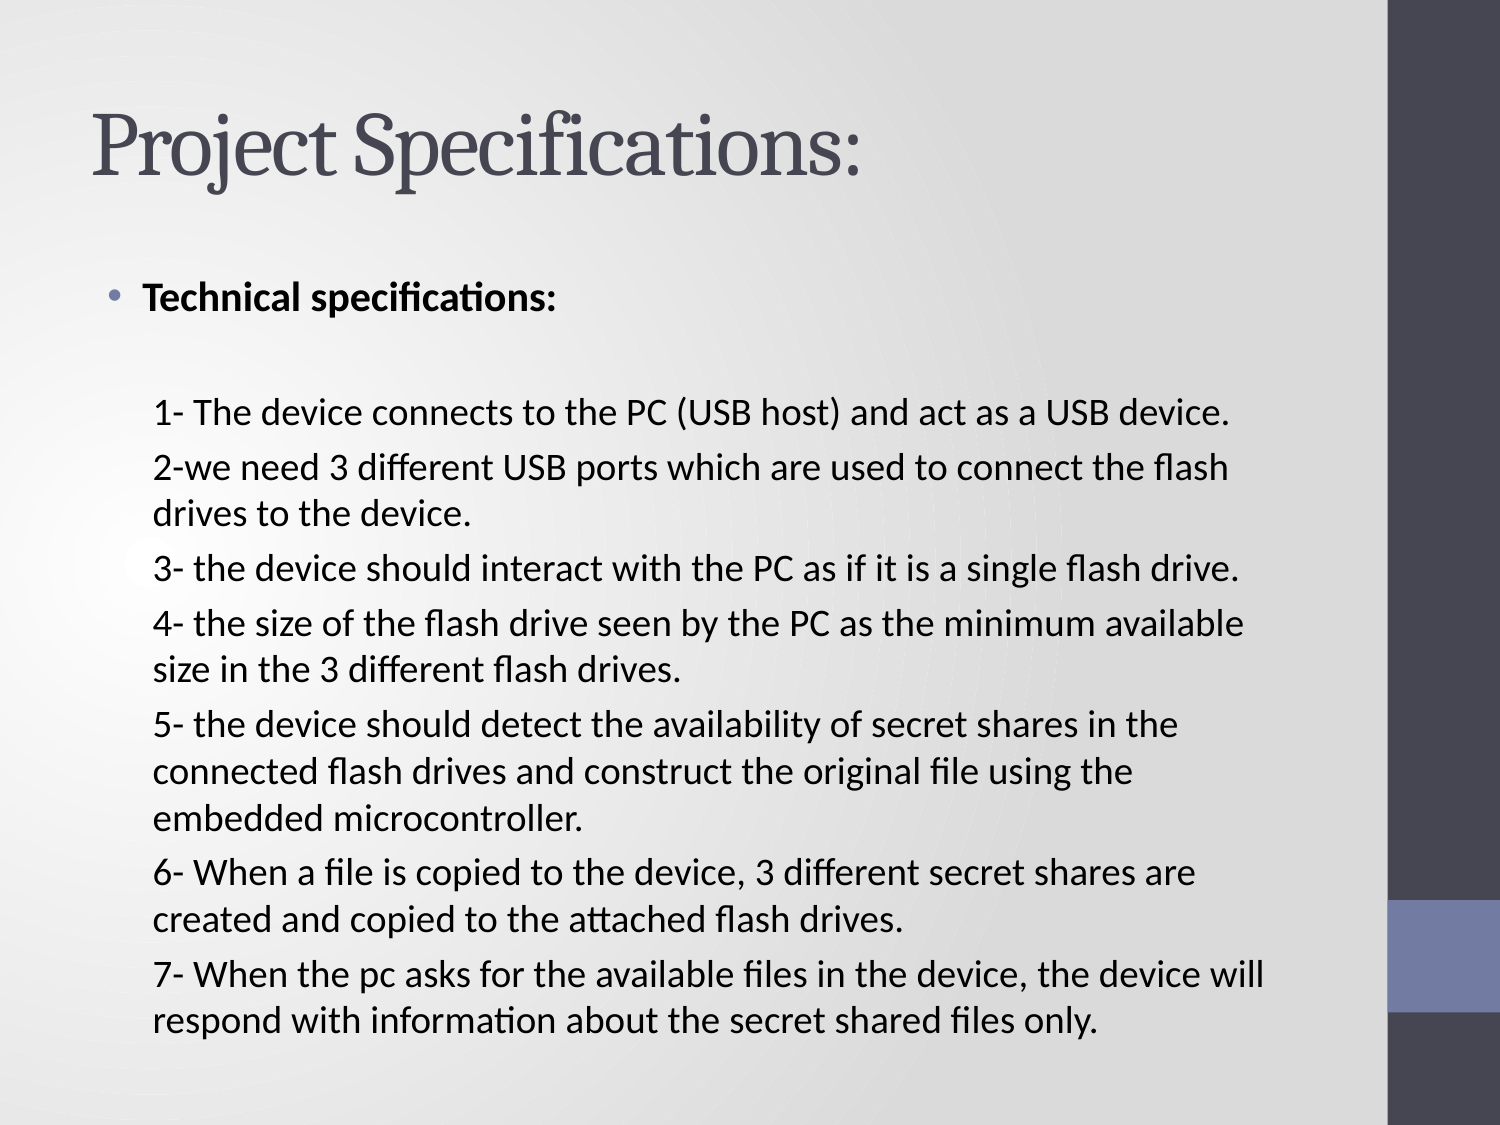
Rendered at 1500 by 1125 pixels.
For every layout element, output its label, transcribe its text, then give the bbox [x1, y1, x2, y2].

list Technical specifications: 1- The device connects to the PC (USB host) and act as a USB device. 2-we need 3 different USB ports which are used to connect the flash drives to the device. 3- the device should interact with the PC as if it is a single flash drive. 4- the size of the flash drive seen by the PC as the minimum available size in the 3 different flash drives. 5- the device should detect the availability of secret shares in the connected flash drives and construct the original file using the embedded microcontroller. 6- When a file is copied to the device, 3 different secret shares are created and copied to the attached flash drives. 7- When the pc asks for the available files in the device, the device will respond with information about the secret shared files only. [75, 262, 1325, 1050]
title Project Specifications: [75, 45, 1325, 233]
